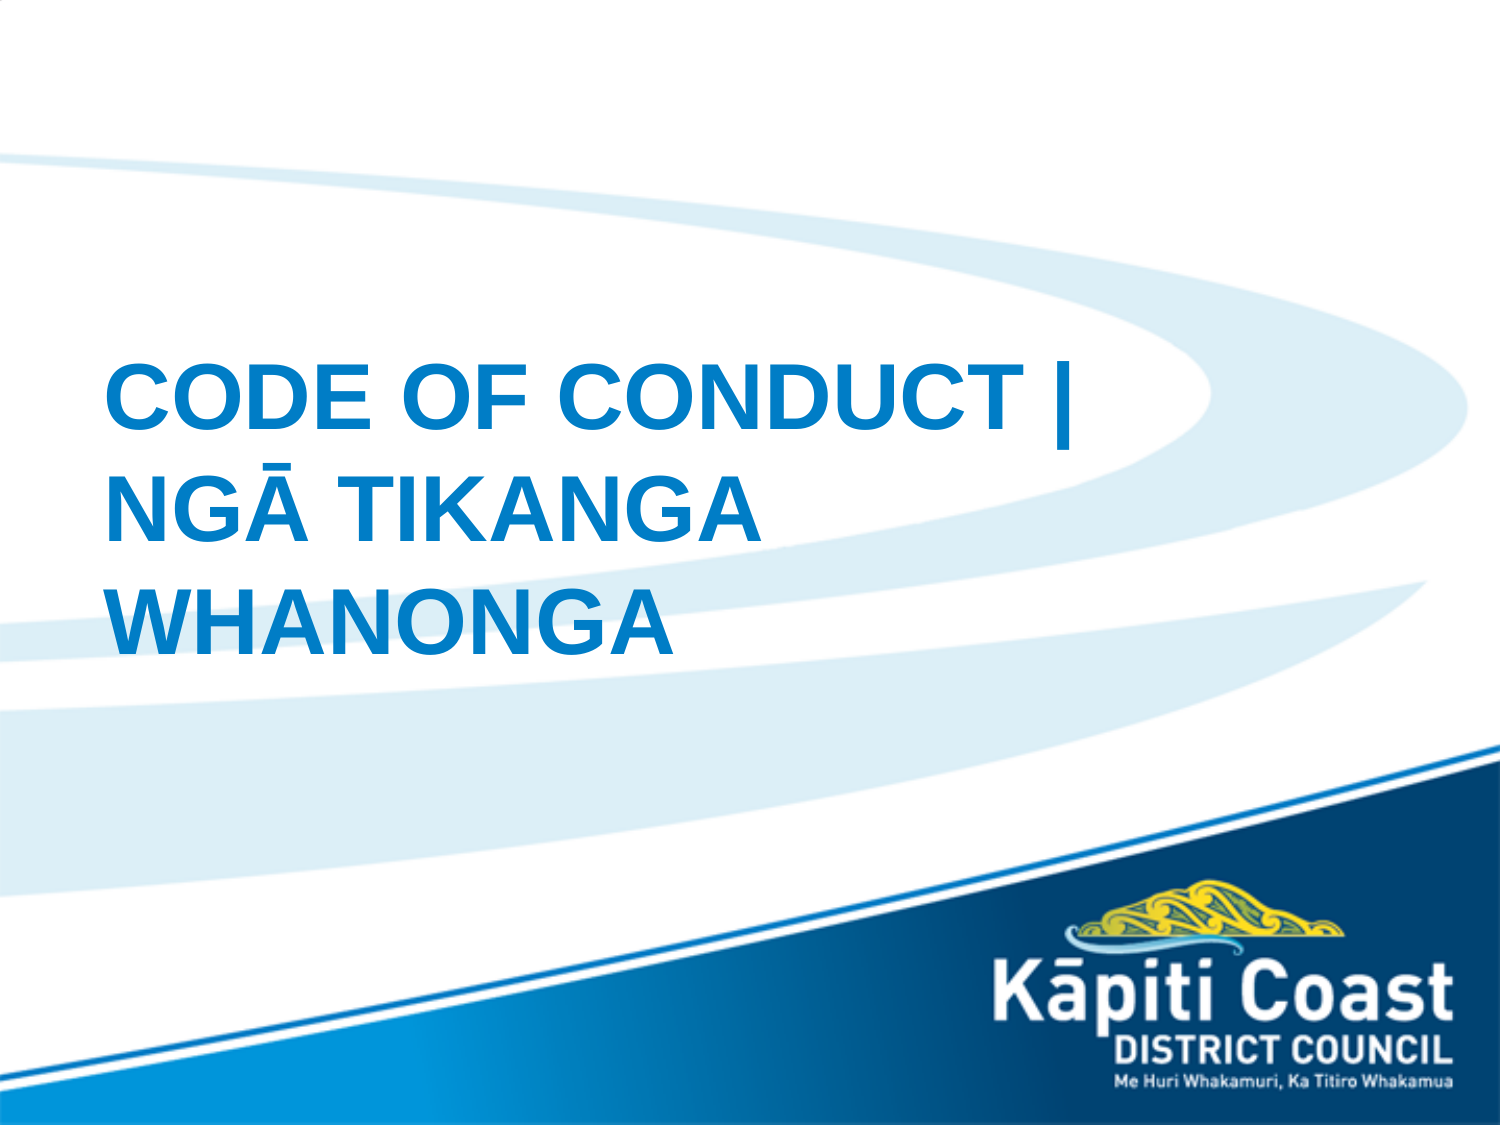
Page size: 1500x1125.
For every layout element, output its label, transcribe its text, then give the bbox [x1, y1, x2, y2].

text_box [374, 532, 1125, 592]
picture [0, 0, 1500, 1125]
text_box CODE OF CONDUCT | NGĀ TIKANGA WHANONGA [88, 328, 1125, 681]
